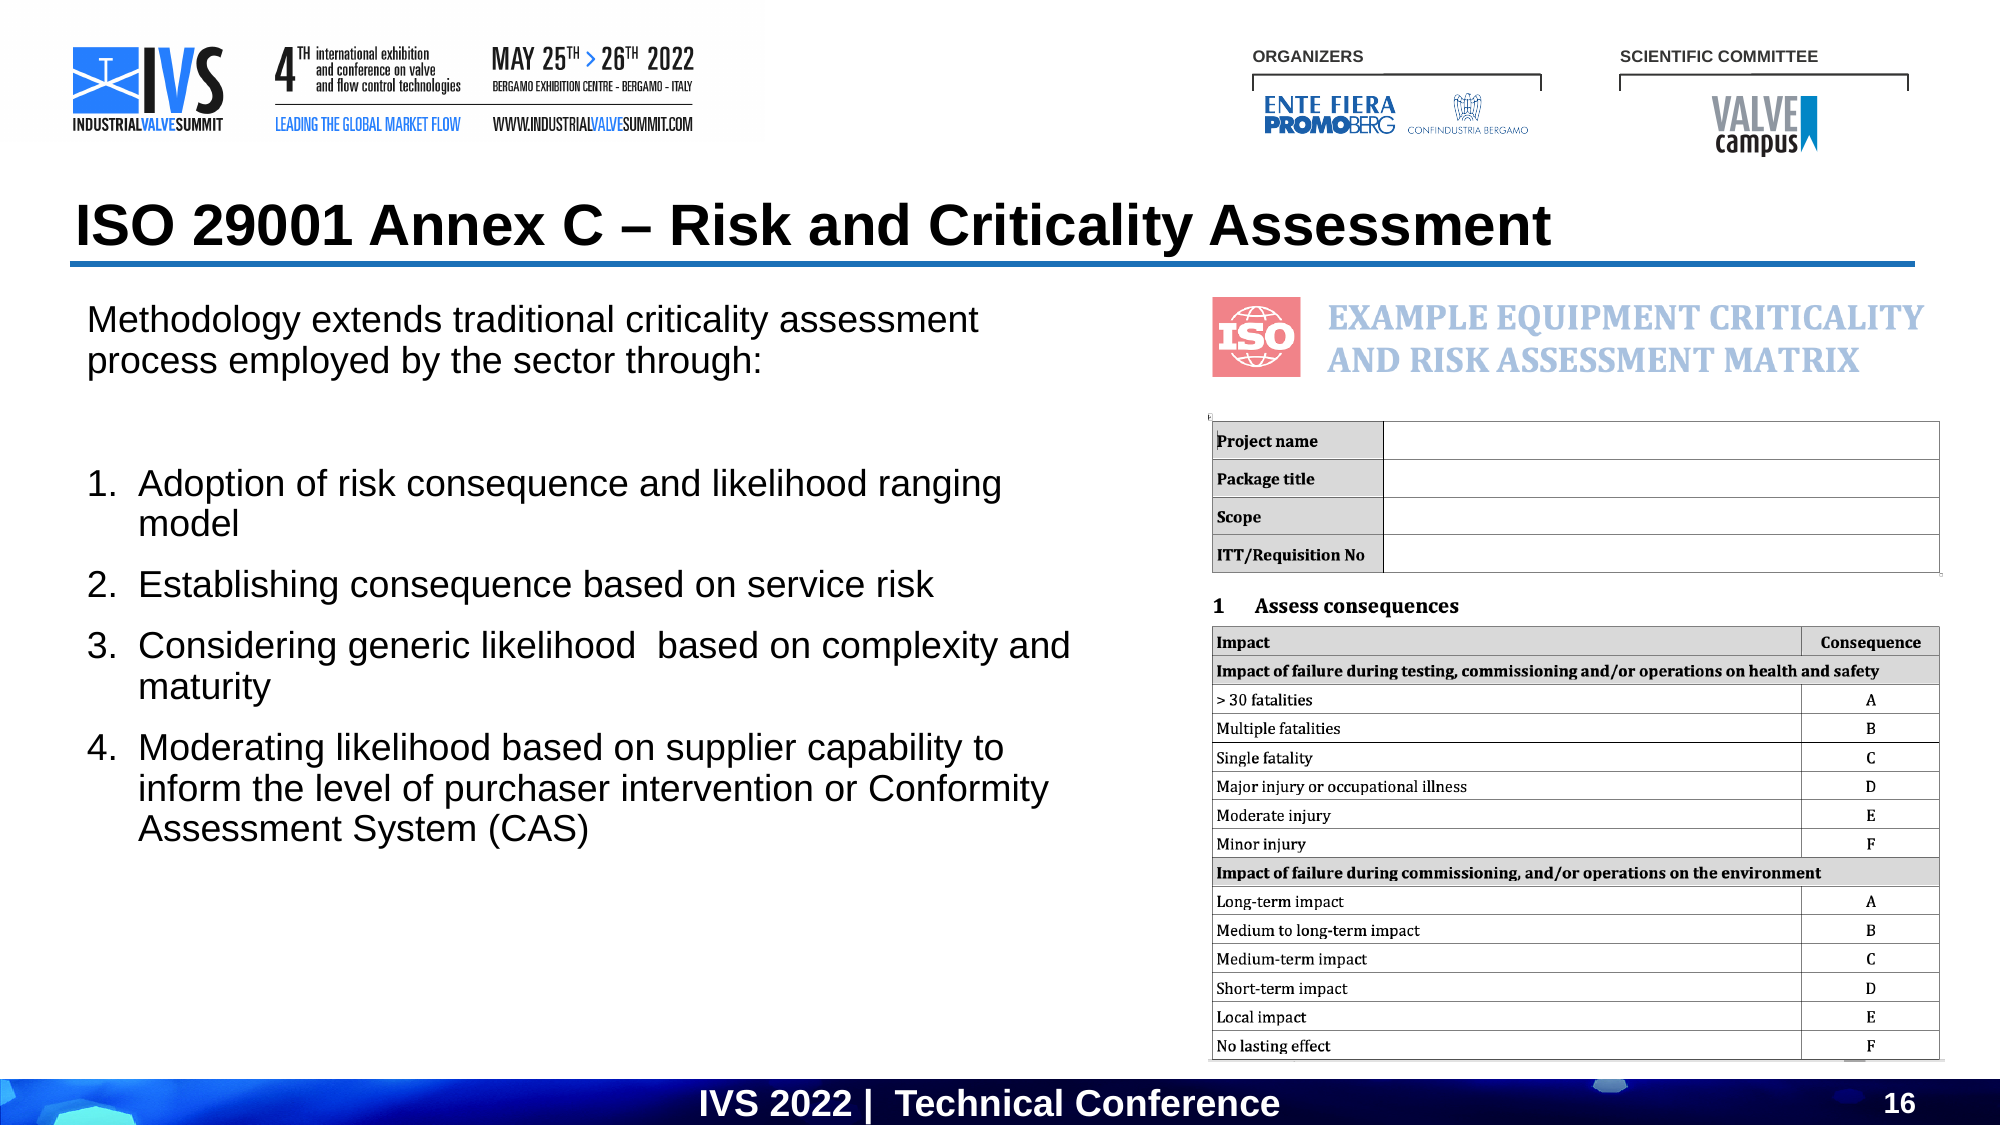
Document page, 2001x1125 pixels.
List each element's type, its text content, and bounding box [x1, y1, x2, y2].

picture [1265, 96, 1396, 134]
picture [1705, 67, 1824, 186]
text_box Methodology extends traditional criticality assessment process employed by the sector through: Adoption of risk consequence and likelihood ranging model Establishing consequence based on service risk Considering generic likelihood based on complexity and maturity Moderating likelihood based on supplier capability to inform the level of purchaser intervention or Conformity Assessment System (CAS) [72, 293, 1122, 1006]
picture [1208, 293, 1945, 1062]
picture [0, 1079, 2000, 1125]
picture [0, 0, 765, 142]
text_box ISO 29001 Annex C – Risk and Criticality Assessment [60, 179, 1569, 265]
picture [1408, 93, 1528, 134]
